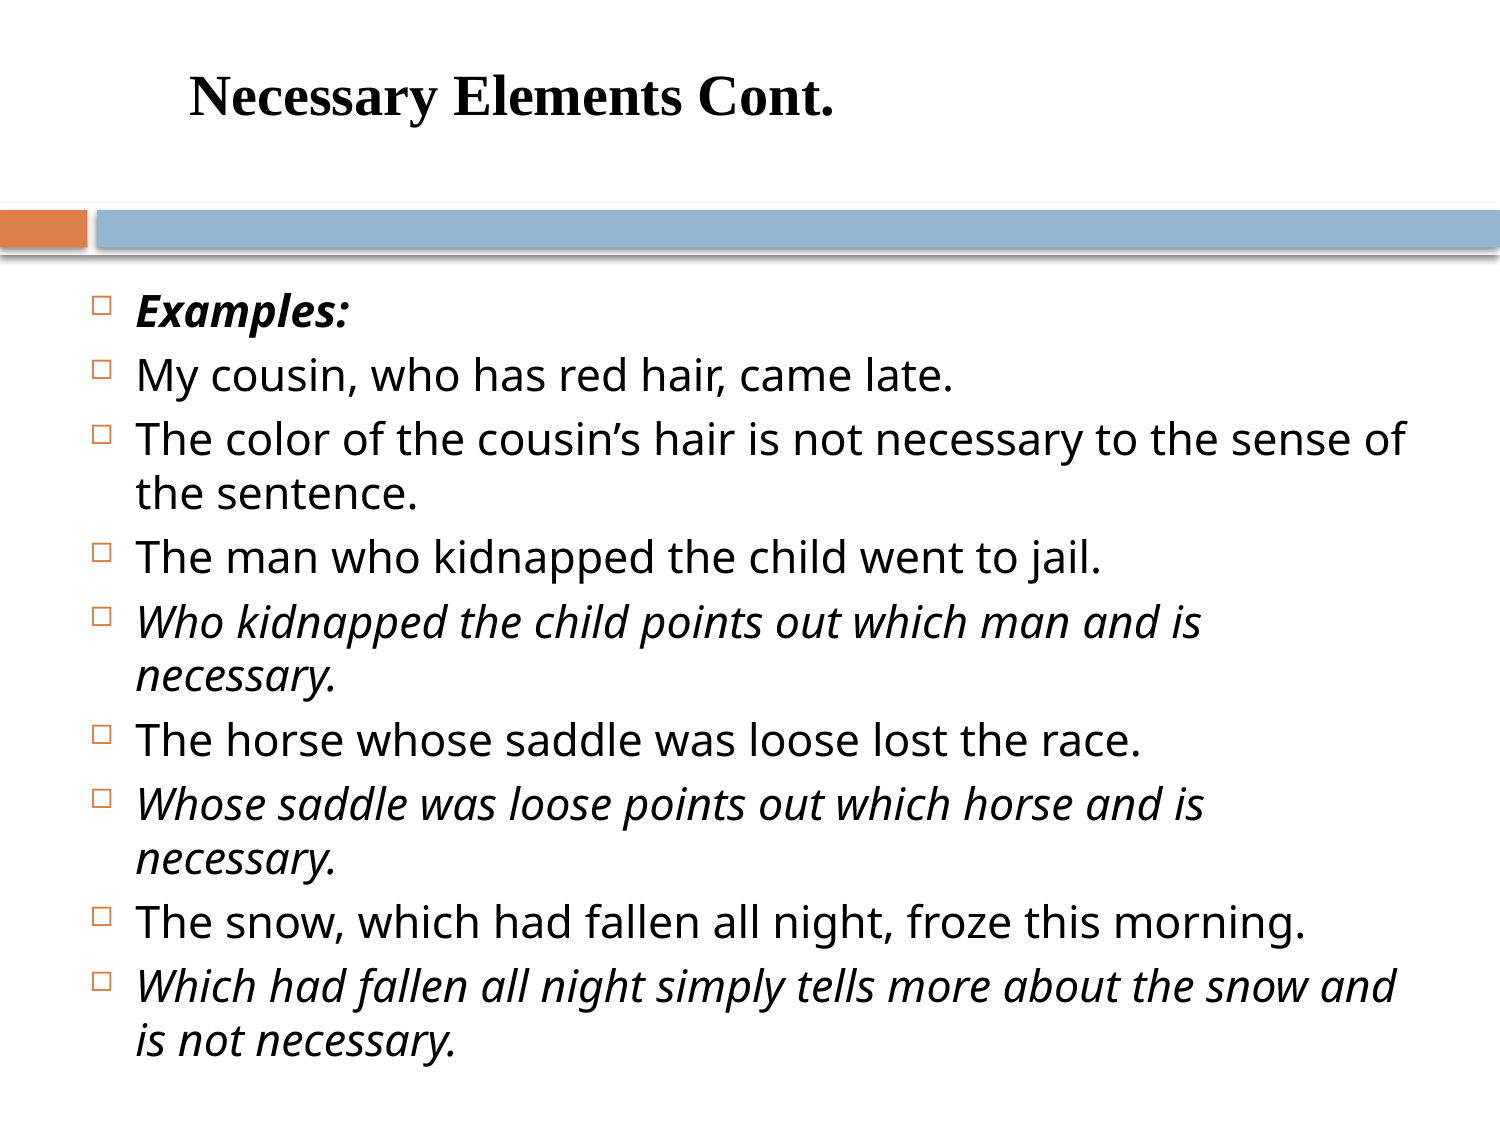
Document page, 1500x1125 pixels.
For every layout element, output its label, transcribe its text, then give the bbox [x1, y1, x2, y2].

text_box Necessary Elements Cont. [112, 50, 913, 135]
list Examples: My cousin, who has red hair, came late. The color of the cousin’s hair is not necessary to the sense of the sentence. The man who kidnapped the child went to jail. Who kidnapped the child points out which man and is necessary. The horse whose saddle was loose lost the race. Whose saddle was loose points out which horse and is necessary. The snow, which had fallen all night, froze this morning. Which had fallen all night simply tells more about the snow and is not necessary. [75, 275, 1425, 1075]
